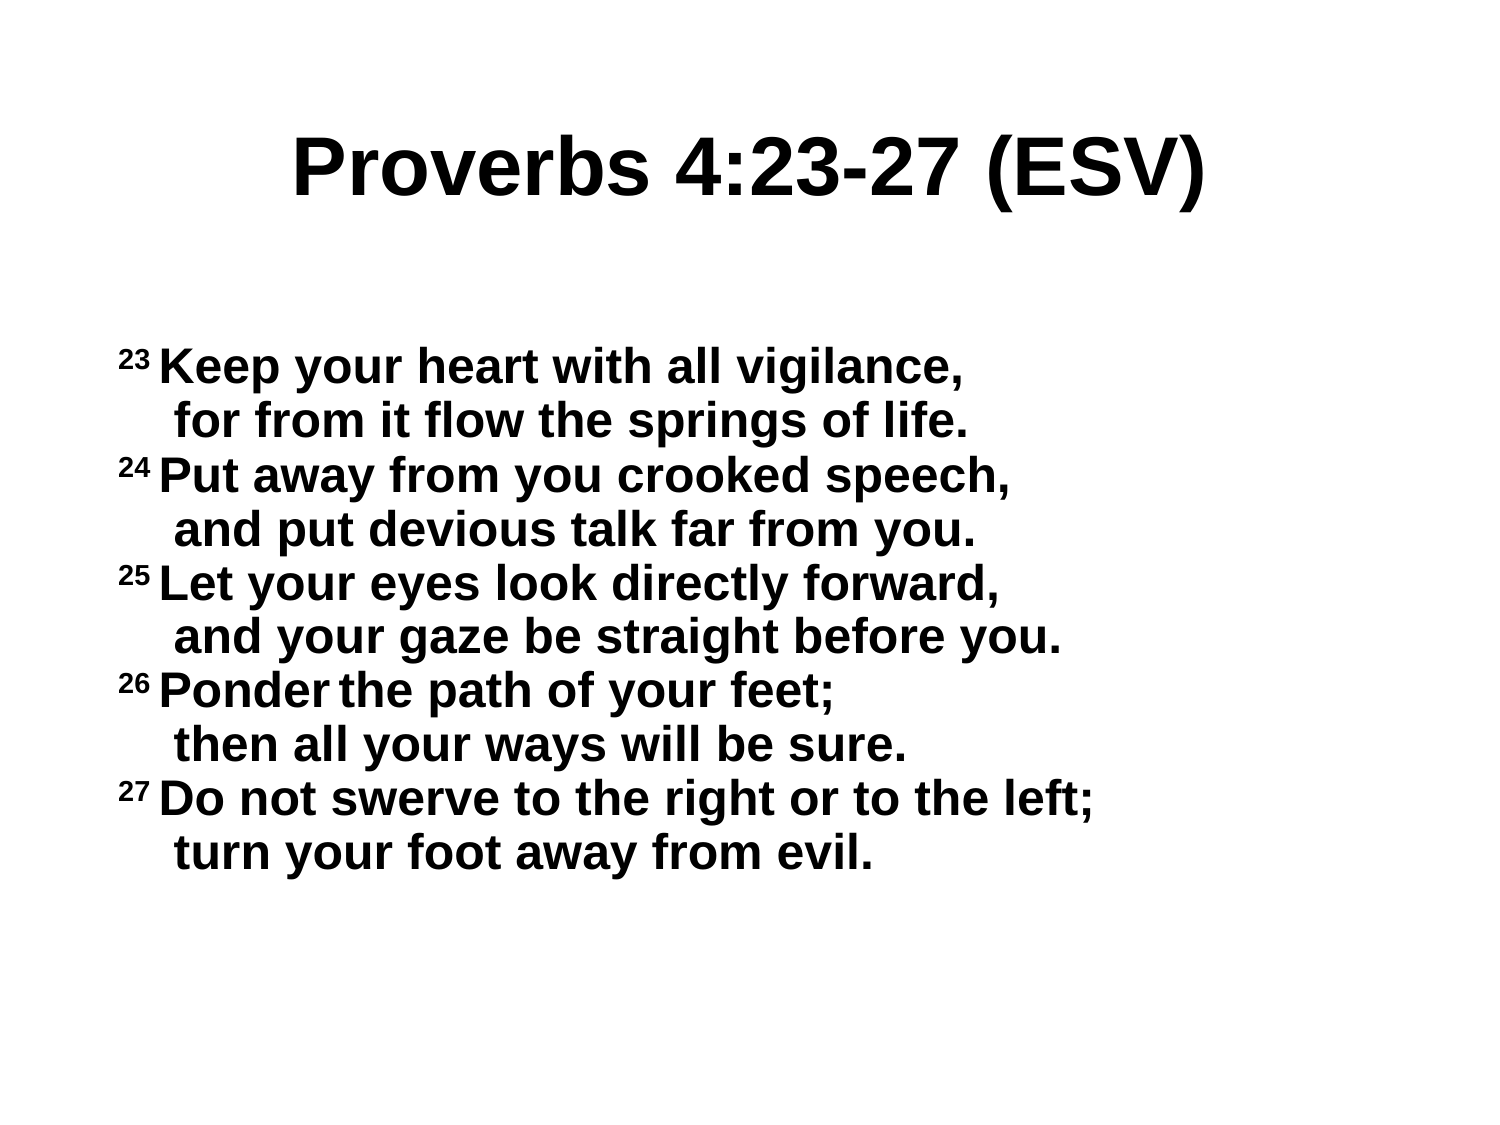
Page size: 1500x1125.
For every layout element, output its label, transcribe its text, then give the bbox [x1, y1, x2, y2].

list 23 Keep your heart with all vigilance, for from it flow the springs of life. 24 Put away from you crooked speech, and put devious talk far from you. 25 Let your eyes look directly forward, and your gaze be straight before you. 26 Ponder the path of your feet; then all your ways will be sure. 27 Do not swerve to the right or to the left; turn your foot away from evil. [103, 333, 1397, 942]
title Proverbs 4:23-27 (ESV) [103, 59, 1397, 278]
